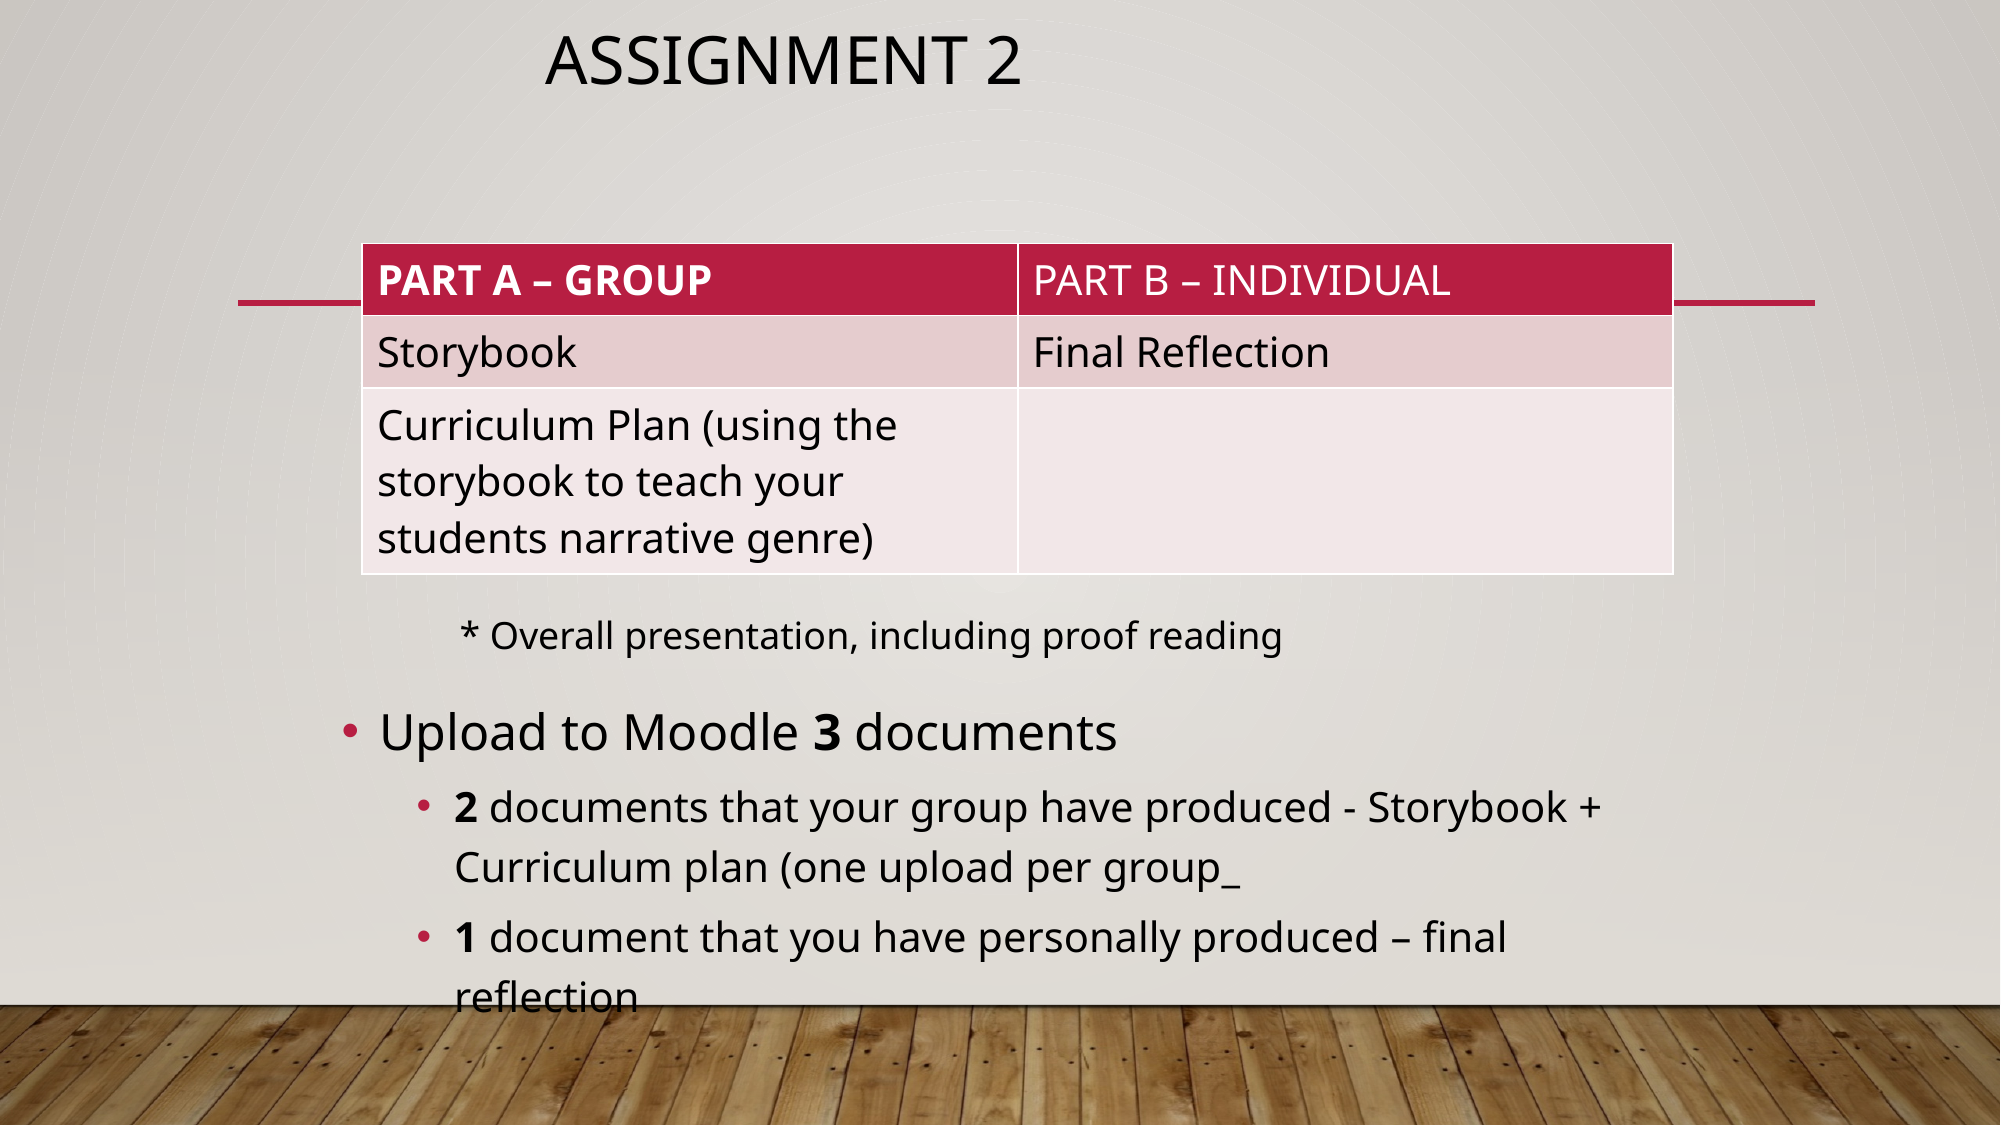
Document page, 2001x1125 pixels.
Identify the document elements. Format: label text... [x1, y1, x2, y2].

table_cell Final Reflection [1019, 316, 1672, 387]
list Upload to Moodle 3 documents 2 documents that your group have produced - Storybook + Curriculum plan (one upload per group_ 1 document that you have personally produced – final reflection [326, 680, 1709, 1048]
title Assignment 2 [530, 19, 1505, 215]
table_cell Curriculum Plan (using the storybook to teach your students narrative genre) [363, 389, 1017, 573]
text_box * Overall presentation, including proof reading [444, 604, 1485, 664]
table_header PART A – GROUP [363, 244, 1017, 315]
table_cell Storybook [363, 316, 1017, 387]
table_cell [1019, 389, 1672, 573]
picture [0, 1005, 2000, 1125]
table_header PART B – INDIVIDUAL [1019, 244, 1672, 315]
